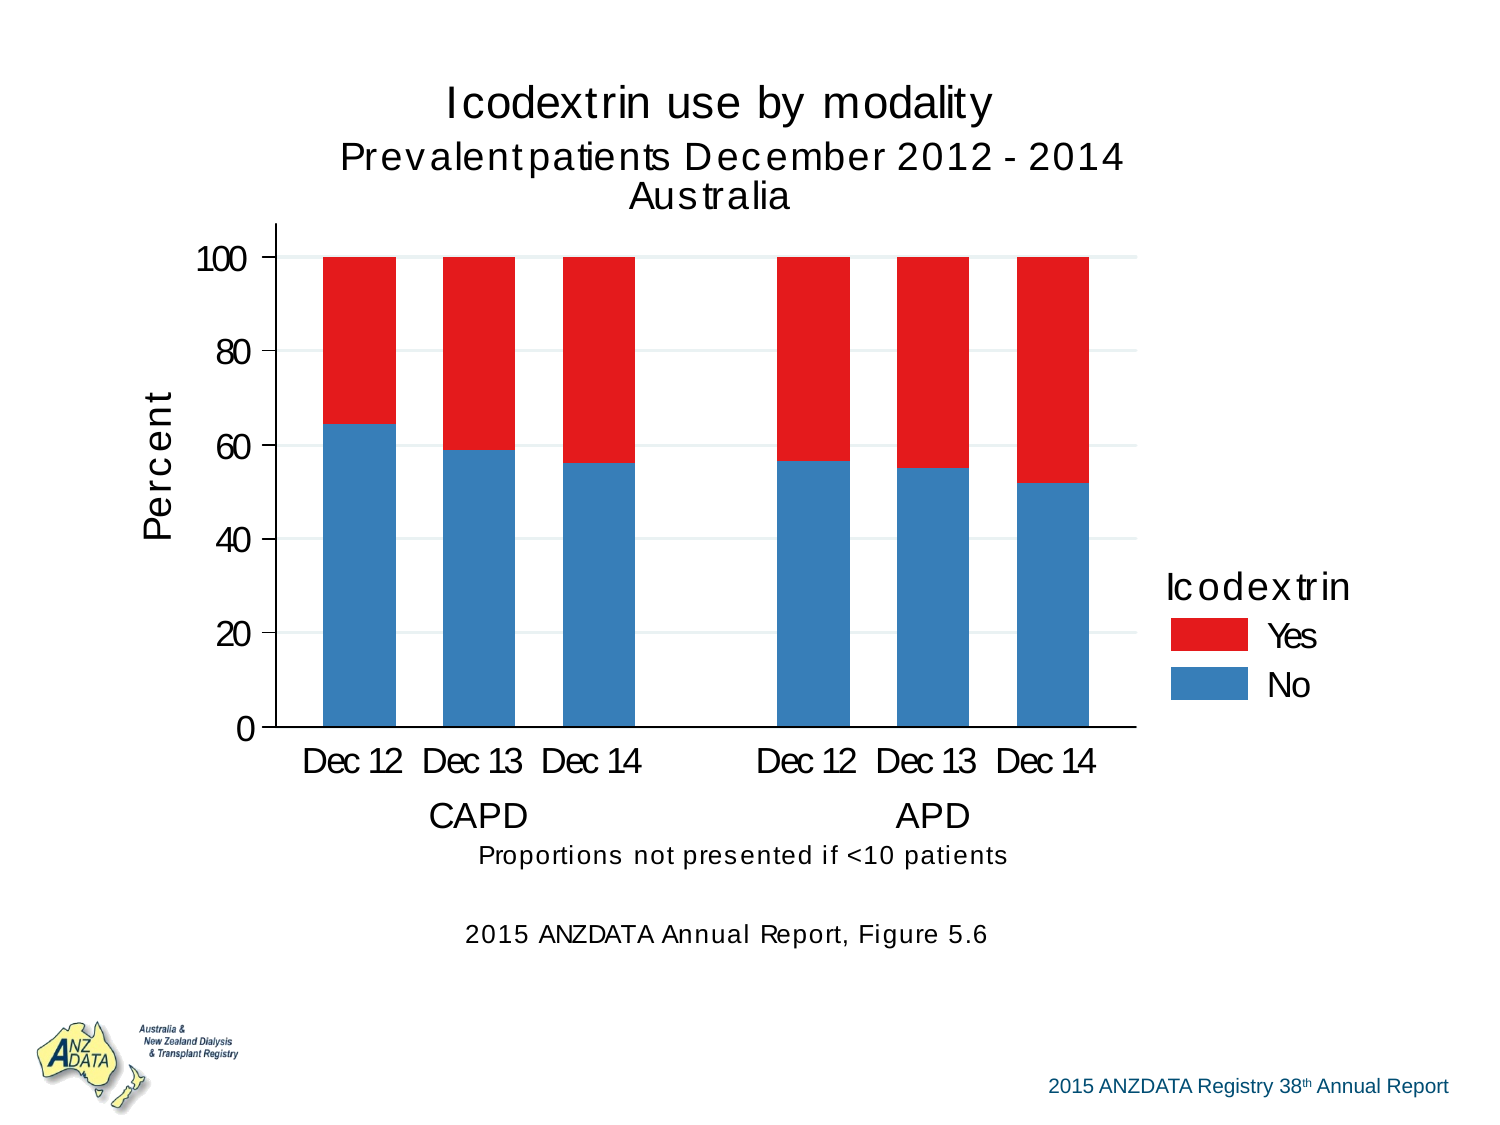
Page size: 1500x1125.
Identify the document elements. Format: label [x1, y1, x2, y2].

picture [1306, 1078, 1311, 1087]
picture [29, 1016, 243, 1118]
picture [100, 42, 1400, 988]
